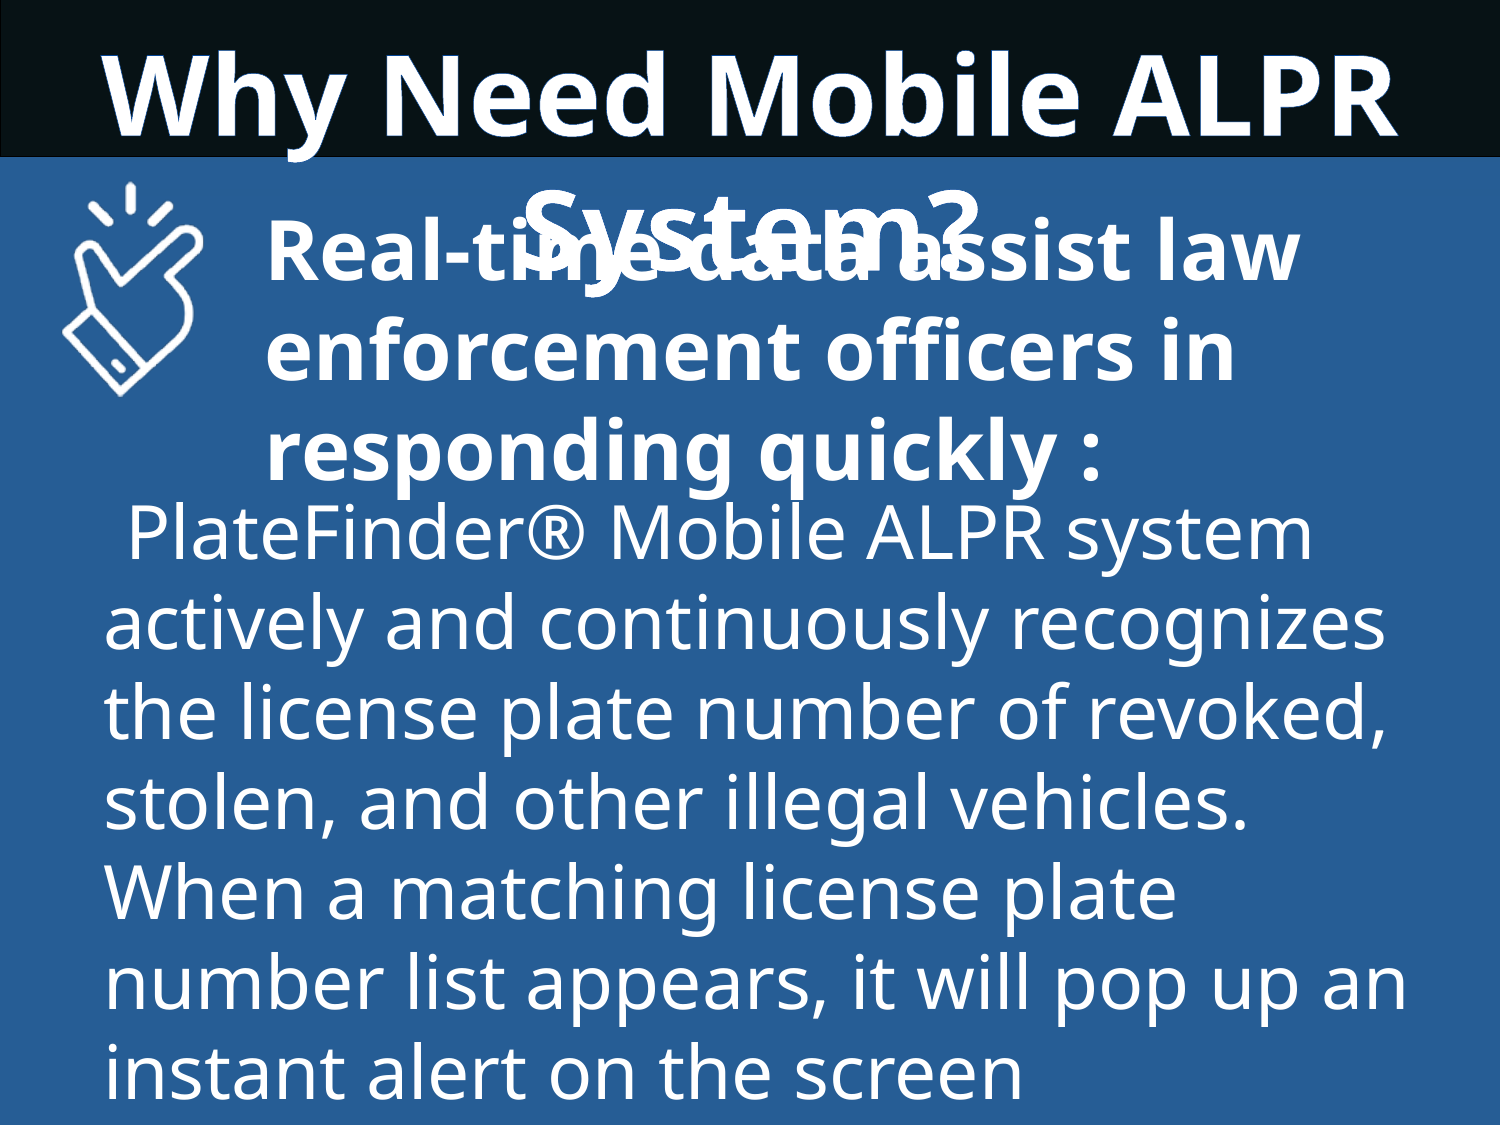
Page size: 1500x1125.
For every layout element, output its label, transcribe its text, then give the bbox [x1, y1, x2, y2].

text_box [0, 0, 1500, 155]
text_box Why Need Mobile ALPR System? [50, 15, 1450, 154]
picture [0, 156, 1500, 1125]
